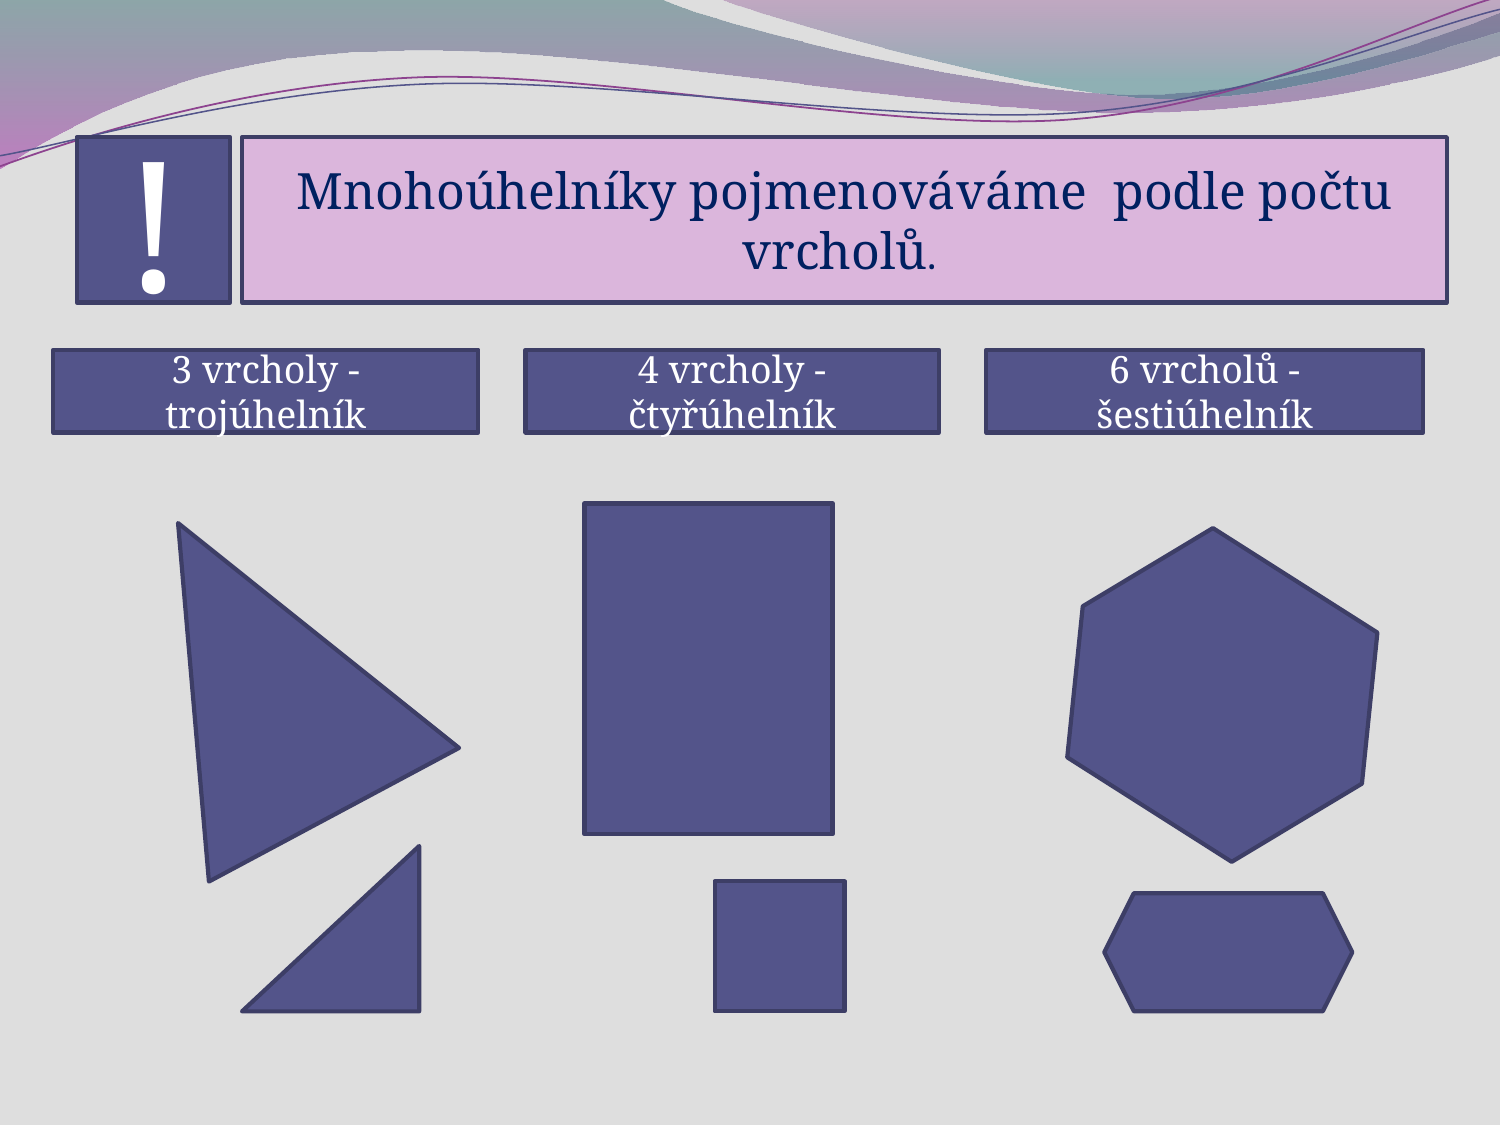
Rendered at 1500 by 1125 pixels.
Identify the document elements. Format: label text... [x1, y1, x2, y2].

text_box 4 vrcholy - čtyřúhelník [523, 348, 941, 435]
text_box [175, 521, 462, 884]
text_box Mnohoúhelníky pojmenováváme podle počtu vrcholů. [240, 135, 1449, 305]
text_box [1102, 891, 1355, 1014]
text_box [240, 844, 422, 1014]
text_box [713, 879, 847, 1013]
text_box ! [75, 135, 232, 305]
text_box 3 vrcholy - trojúhelník [51, 348, 480, 435]
text_box [1065, 526, 1380, 864]
text_box 6 vrcholů - šestiúhelník [984, 348, 1425, 435]
text_box [582, 501, 835, 836]
